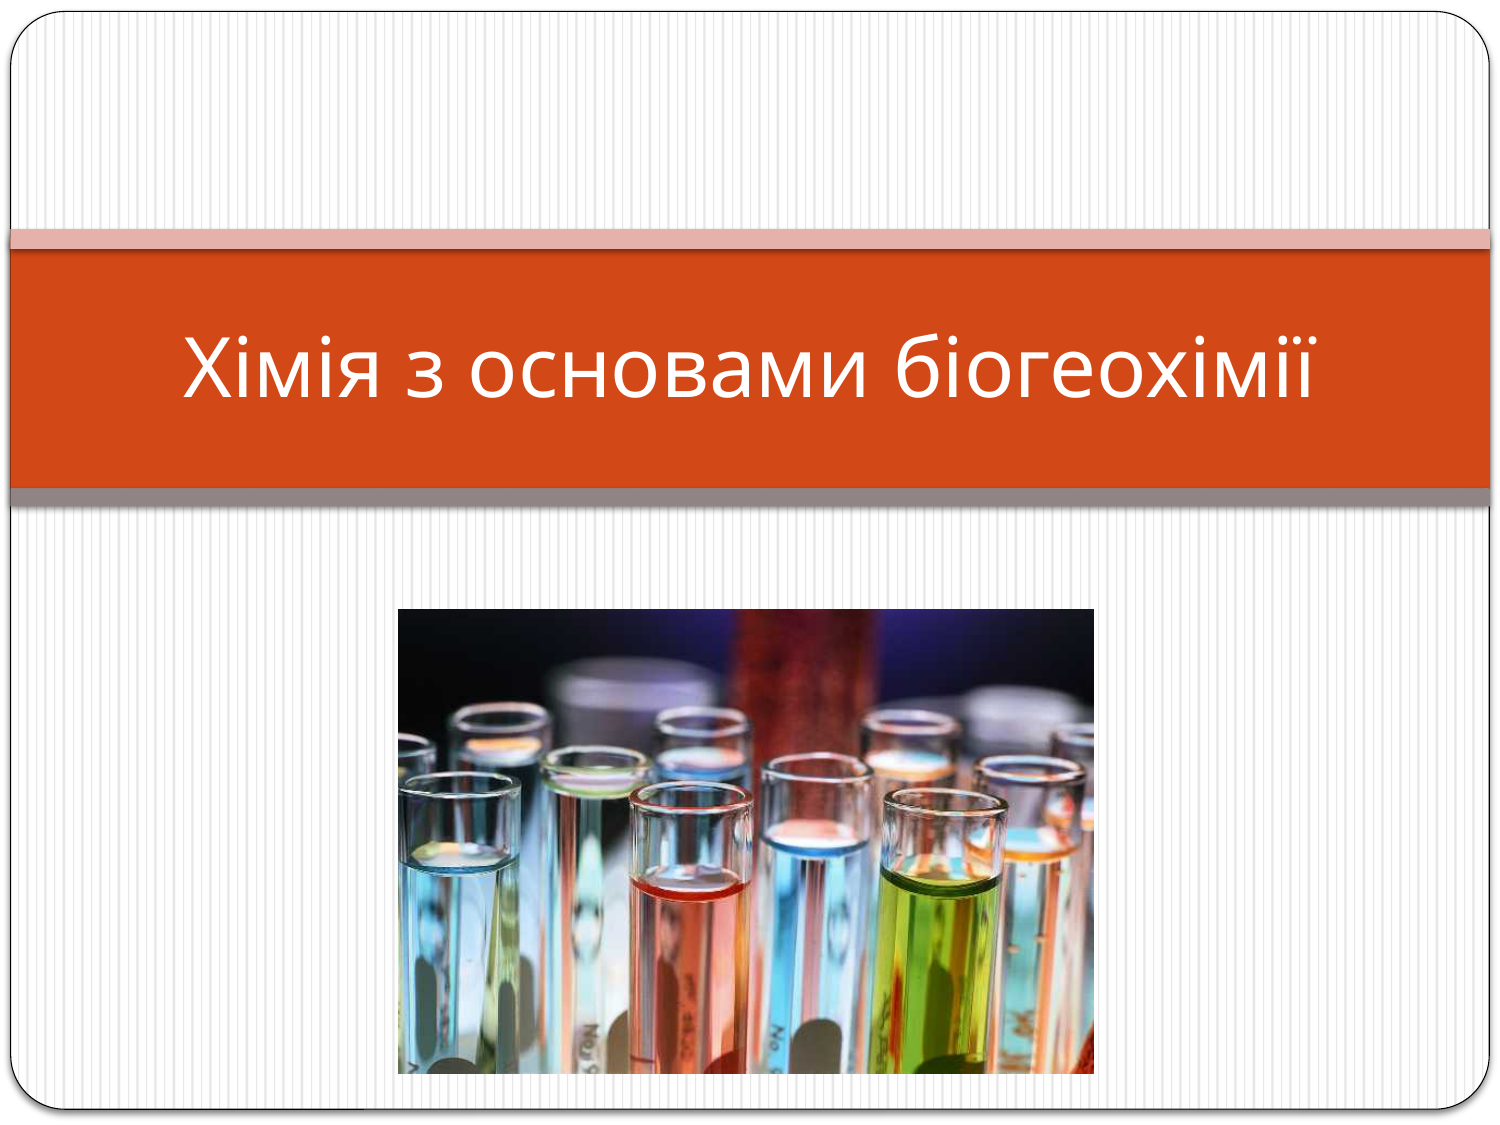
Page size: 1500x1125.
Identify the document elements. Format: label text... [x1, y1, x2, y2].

picture [398, 609, 1094, 1074]
title Хімія з основами біогеохімії [75, 247, 1425, 489]
